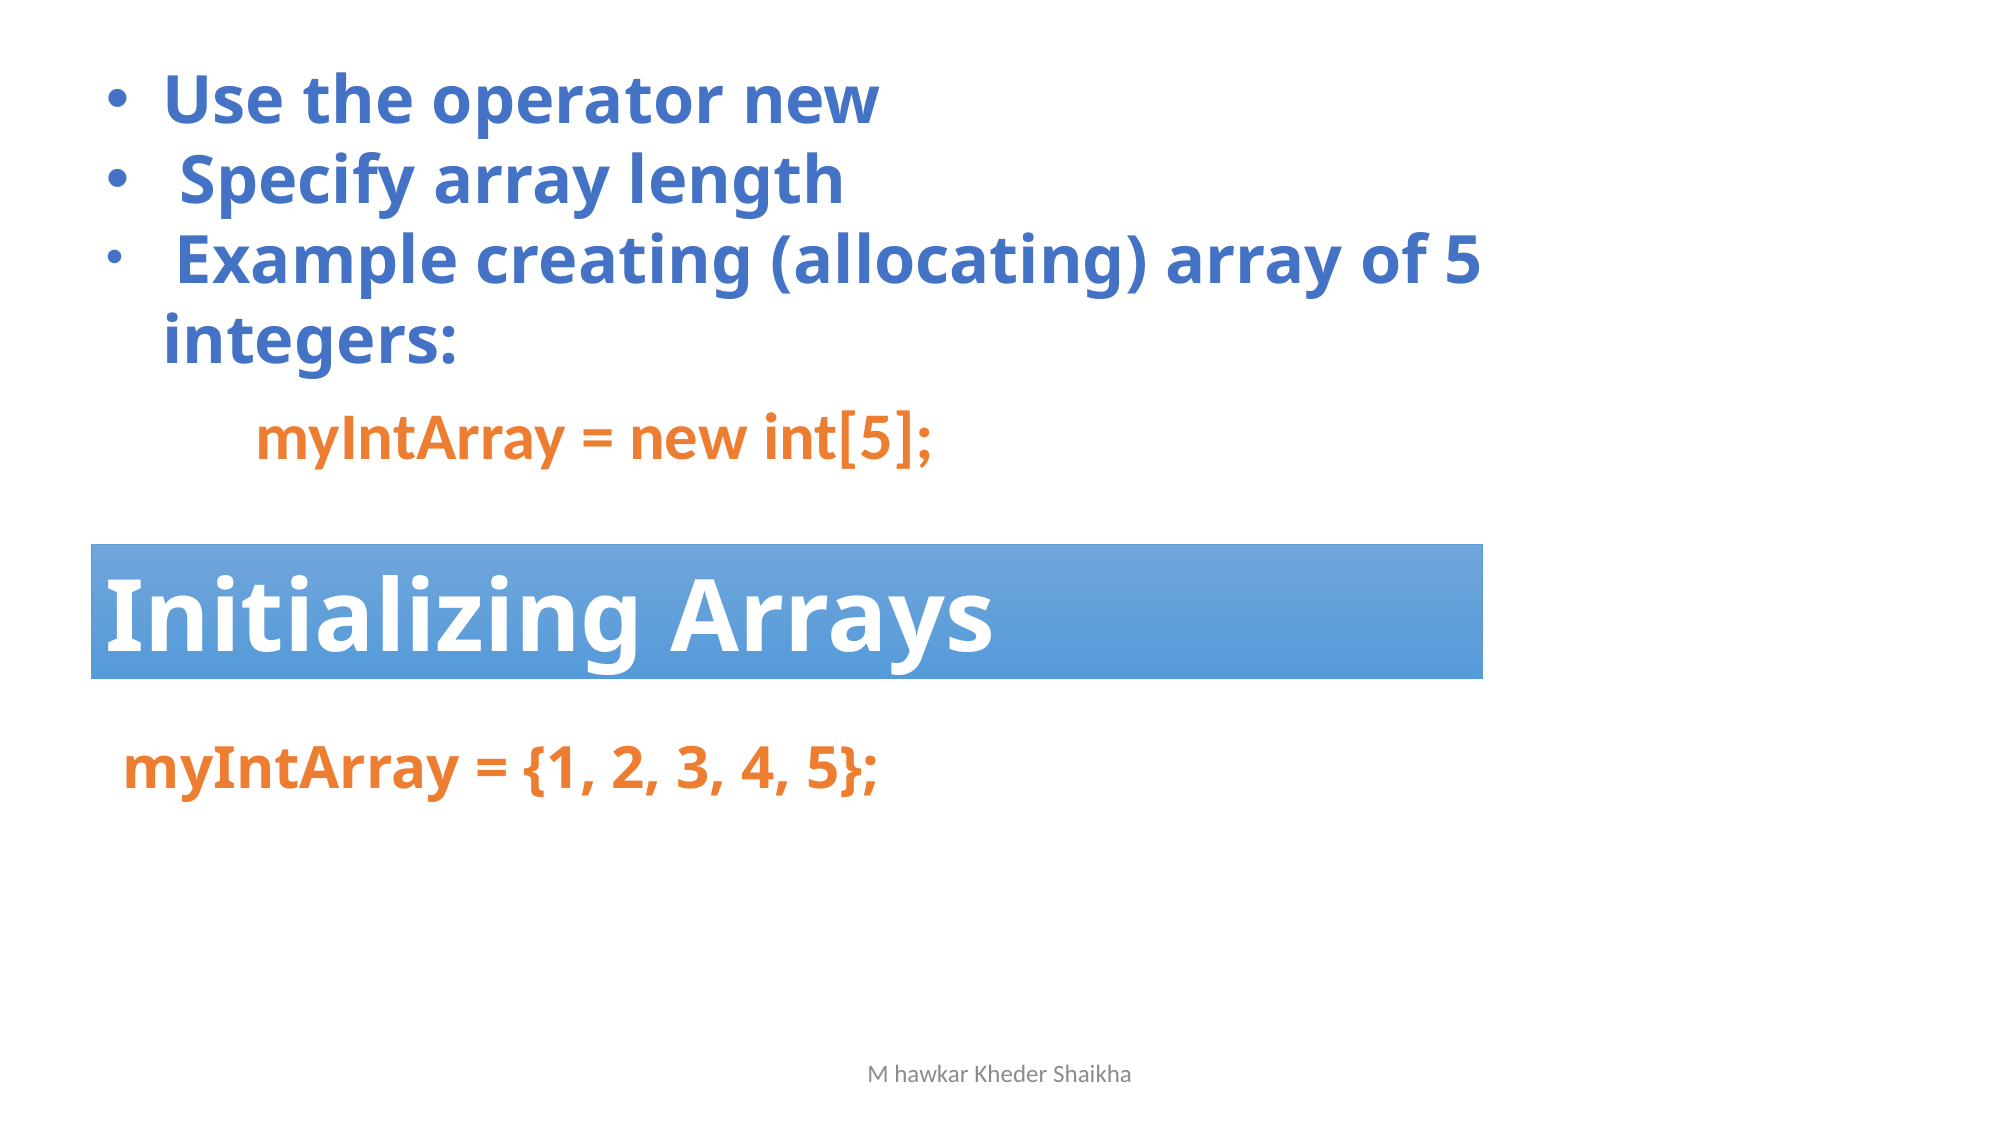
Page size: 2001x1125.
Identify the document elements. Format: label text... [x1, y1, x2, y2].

footer M hawkar Kheder Shaikha [662, 1042, 1338, 1103]
text_box Initializing Arrays [91, 544, 1483, 679]
text_box myIntArray = {1, 2, 3, 4, 5}; [108, 722, 1108, 877]
text_box Use the operator new Specify array length Example creating (allocating) array of 5 integers: myIntArray = new int[5]; [91, 49, 1527, 644]
